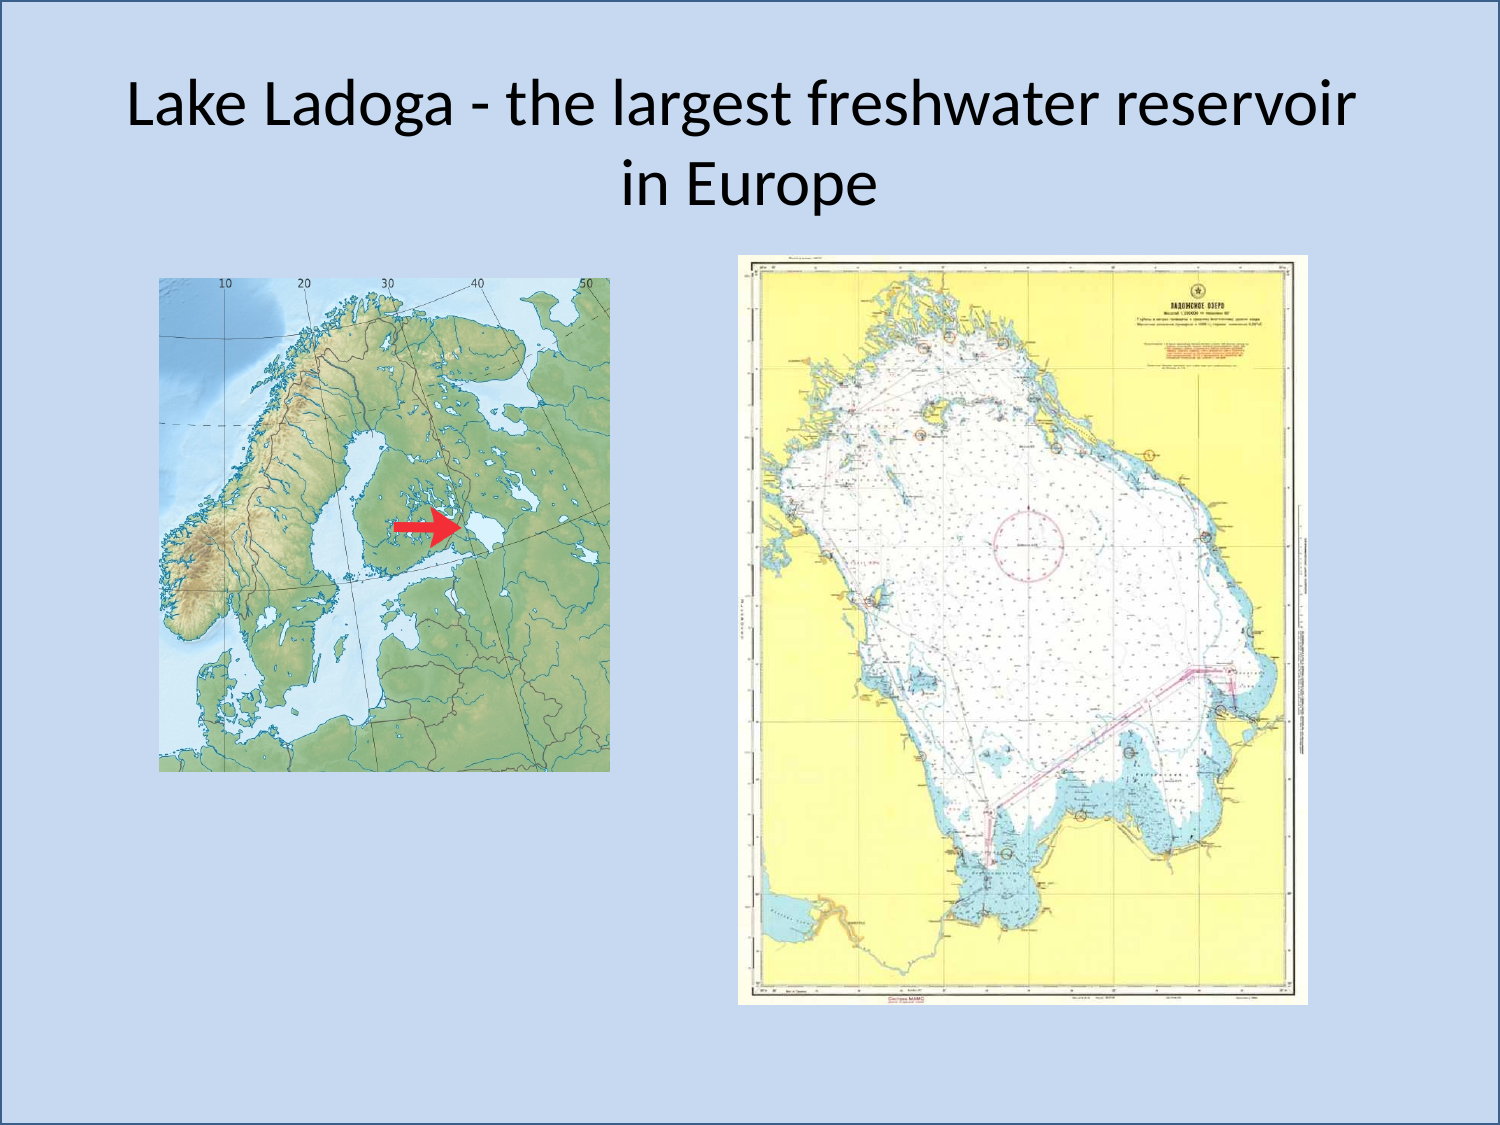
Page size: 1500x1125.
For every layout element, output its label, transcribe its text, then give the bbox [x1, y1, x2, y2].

picture [159, 278, 610, 772]
title Lake Ladoga - the largest freshwater reservoir in Europe [75, 45, 1425, 233]
text_box [0, 0, 1500, 1125]
picture [737, 255, 1308, 1006]
